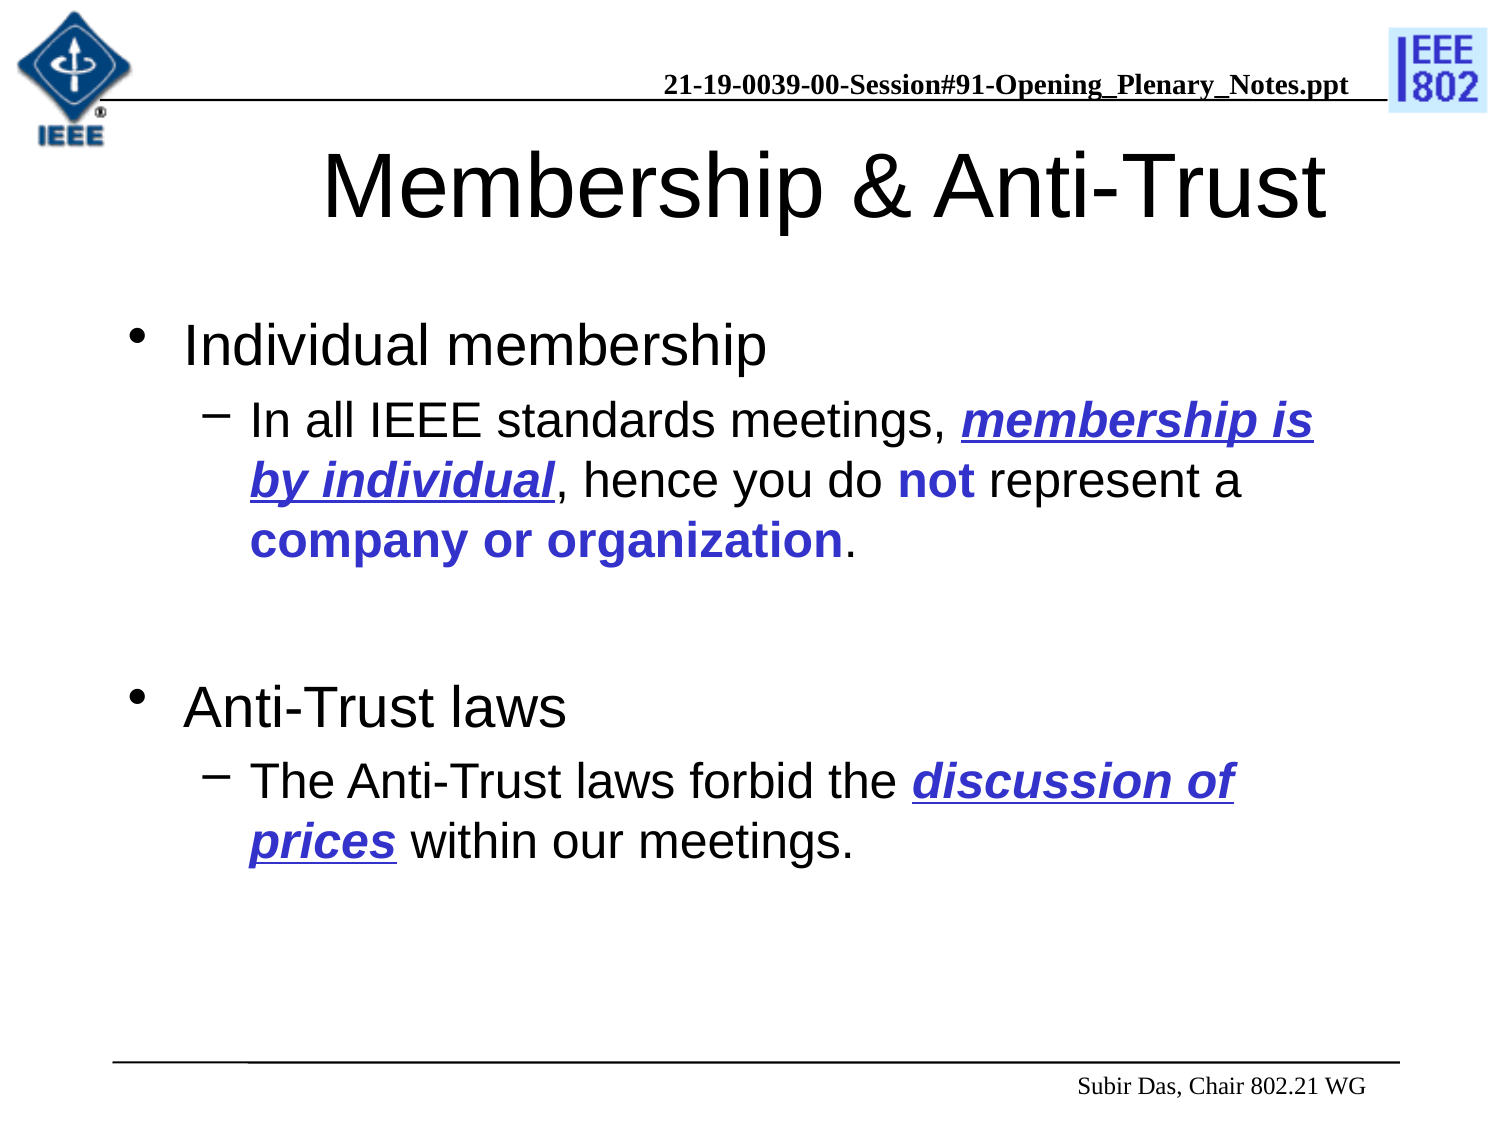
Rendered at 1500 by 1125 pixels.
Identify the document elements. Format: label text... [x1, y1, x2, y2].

title Membership & Anti-Trust [112, 112, 1388, 251]
list Individual membership In all IEEE standards meetings, membership is by individual, hence you do not represent a company or organization. Anti-Trust laws The Anti-Trust laws forbid the discussion of prices within our meetings. [112, 299, 1388, 927]
text_box Subir Das, Chair 802.21 WG [1050, 1062, 1412, 1106]
picture [12, 9, 137, 150]
picture [1374, 9, 1499, 138]
